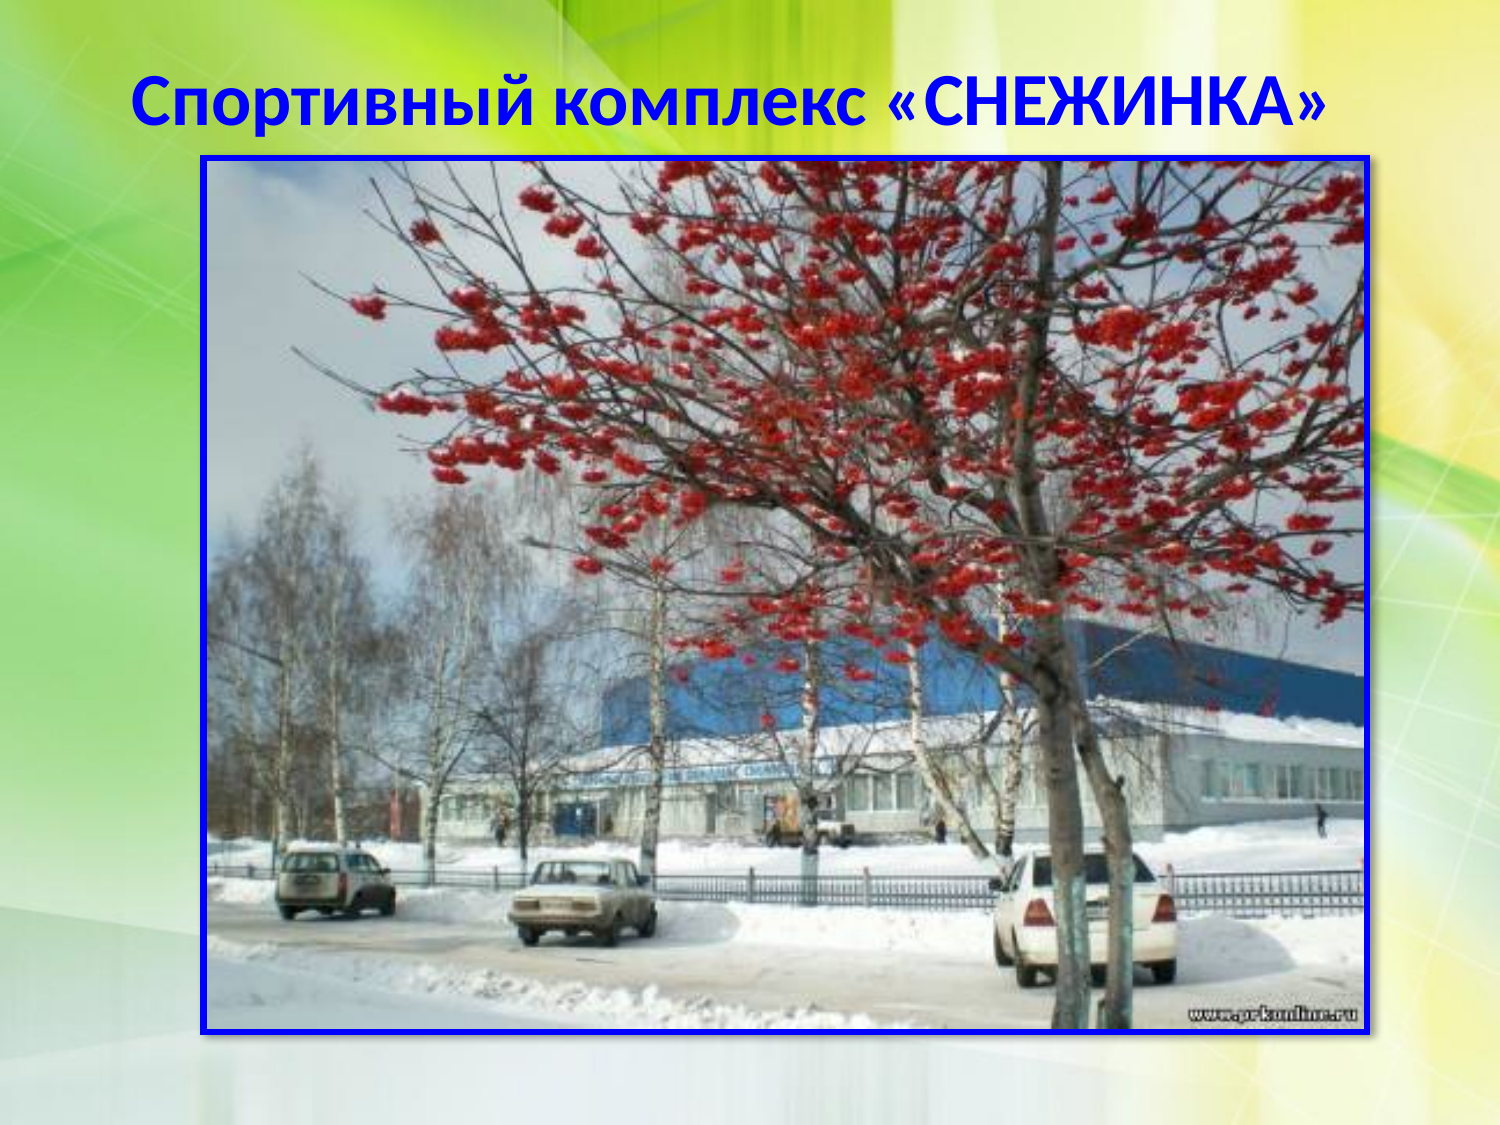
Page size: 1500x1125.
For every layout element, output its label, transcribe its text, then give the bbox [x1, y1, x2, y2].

text_box Спортивный комплекс «СНЕЖИНКА» [116, 42, 1351, 148]
picture [0, 0, 1500, 1125]
